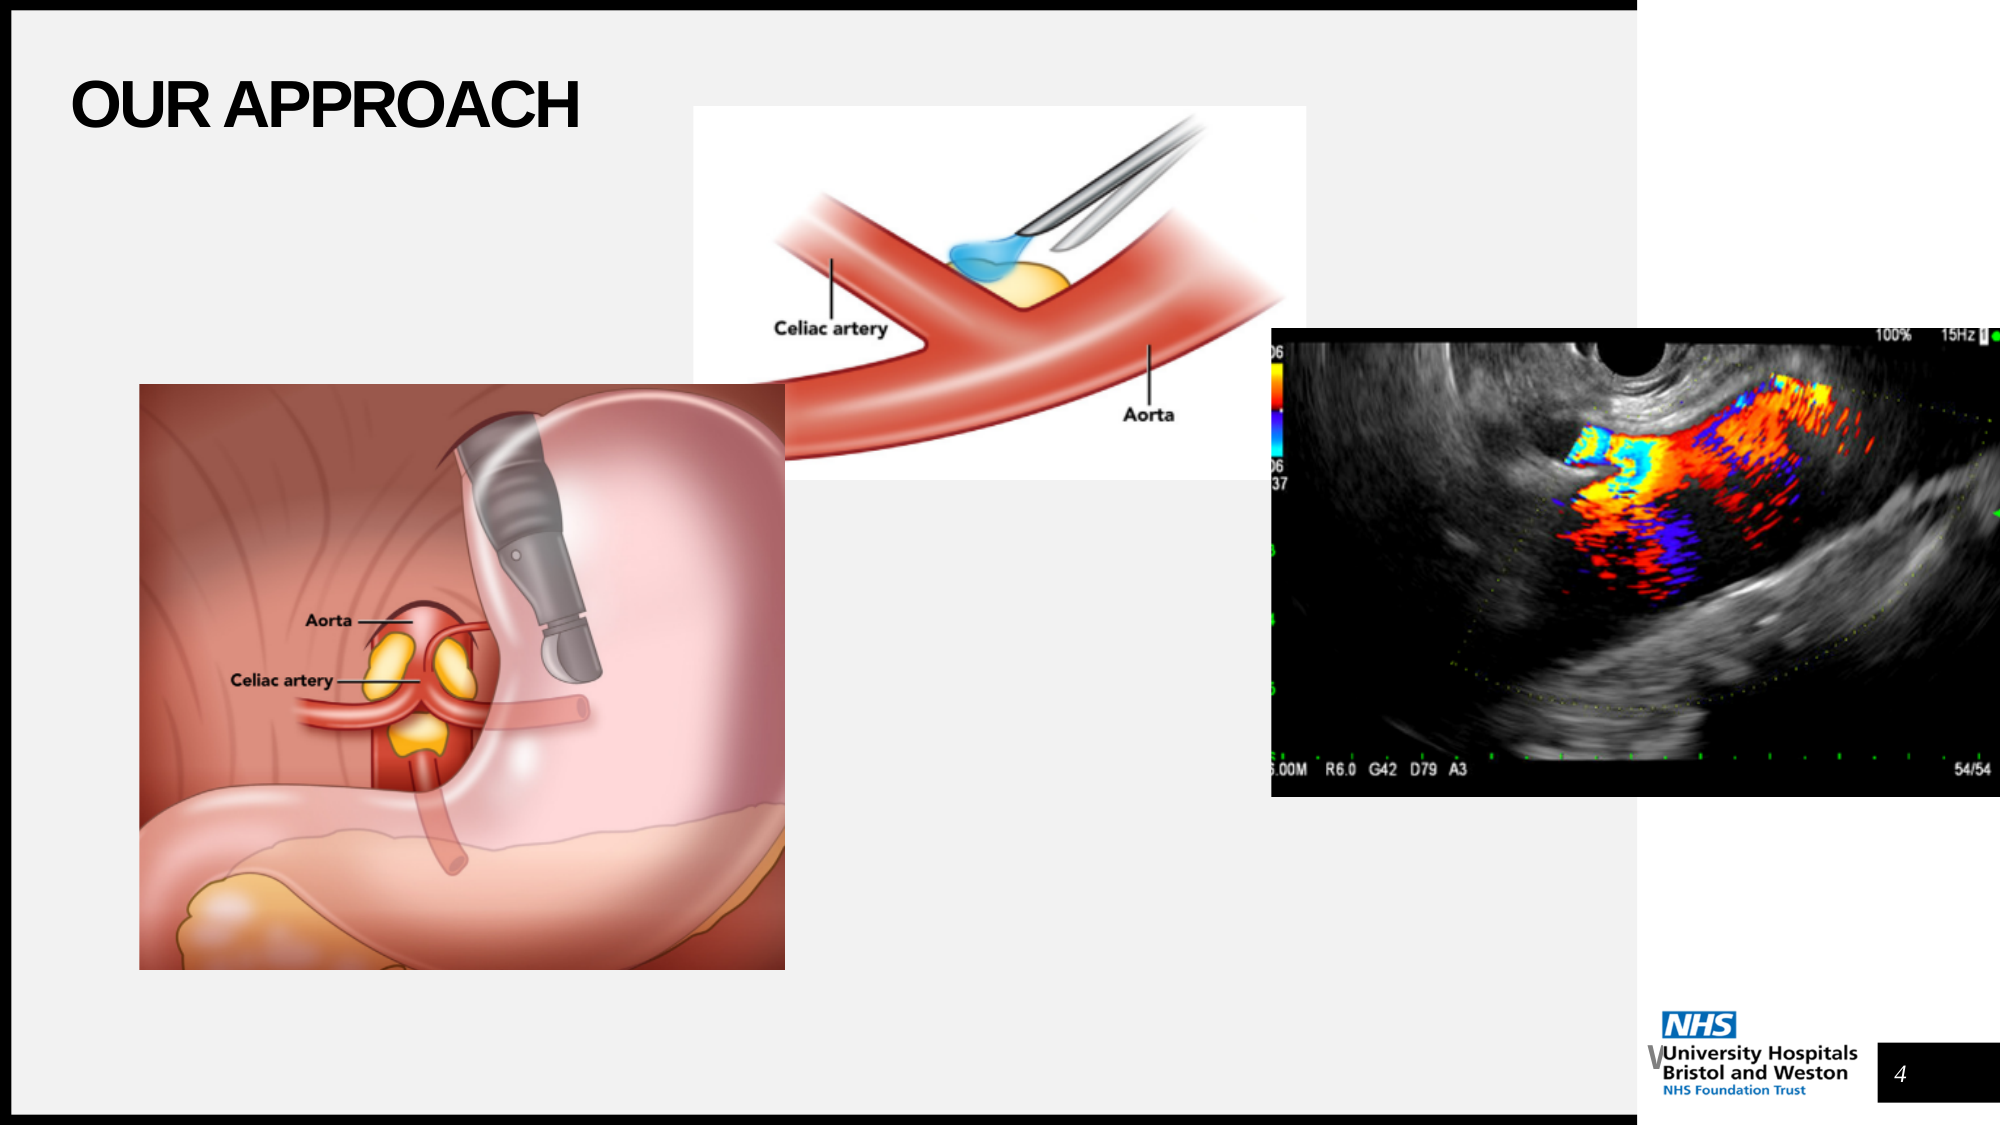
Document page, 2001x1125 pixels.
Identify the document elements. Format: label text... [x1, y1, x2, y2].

slide_number 4 [1879, 1050, 1924, 1096]
title Our APPROACH [70, 70, 1569, 142]
text_box [1662, 1025, 1879, 1121]
picture [1652, 989, 1868, 1107]
picture [139, 106, 2000, 970]
